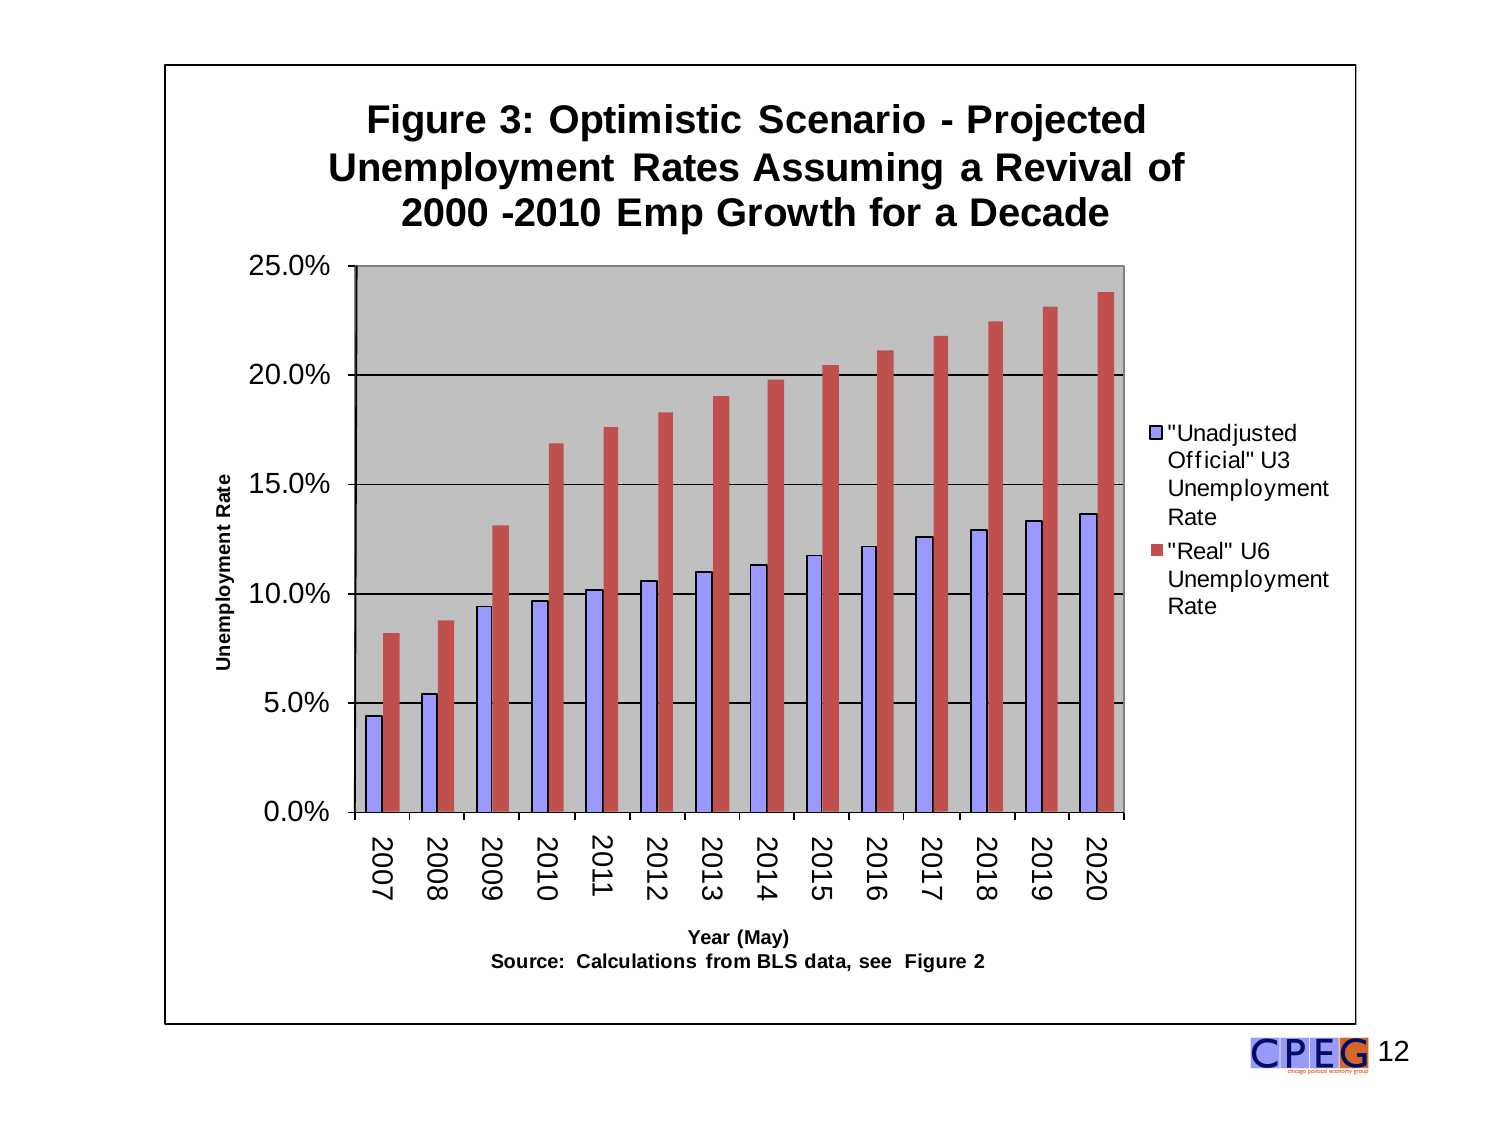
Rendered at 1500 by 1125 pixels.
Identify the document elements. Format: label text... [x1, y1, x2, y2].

slide_number 12 [1074, 1024, 1426, 1103]
picture [162, 62, 1357, 1026]
picture [1249, 1037, 1370, 1076]
